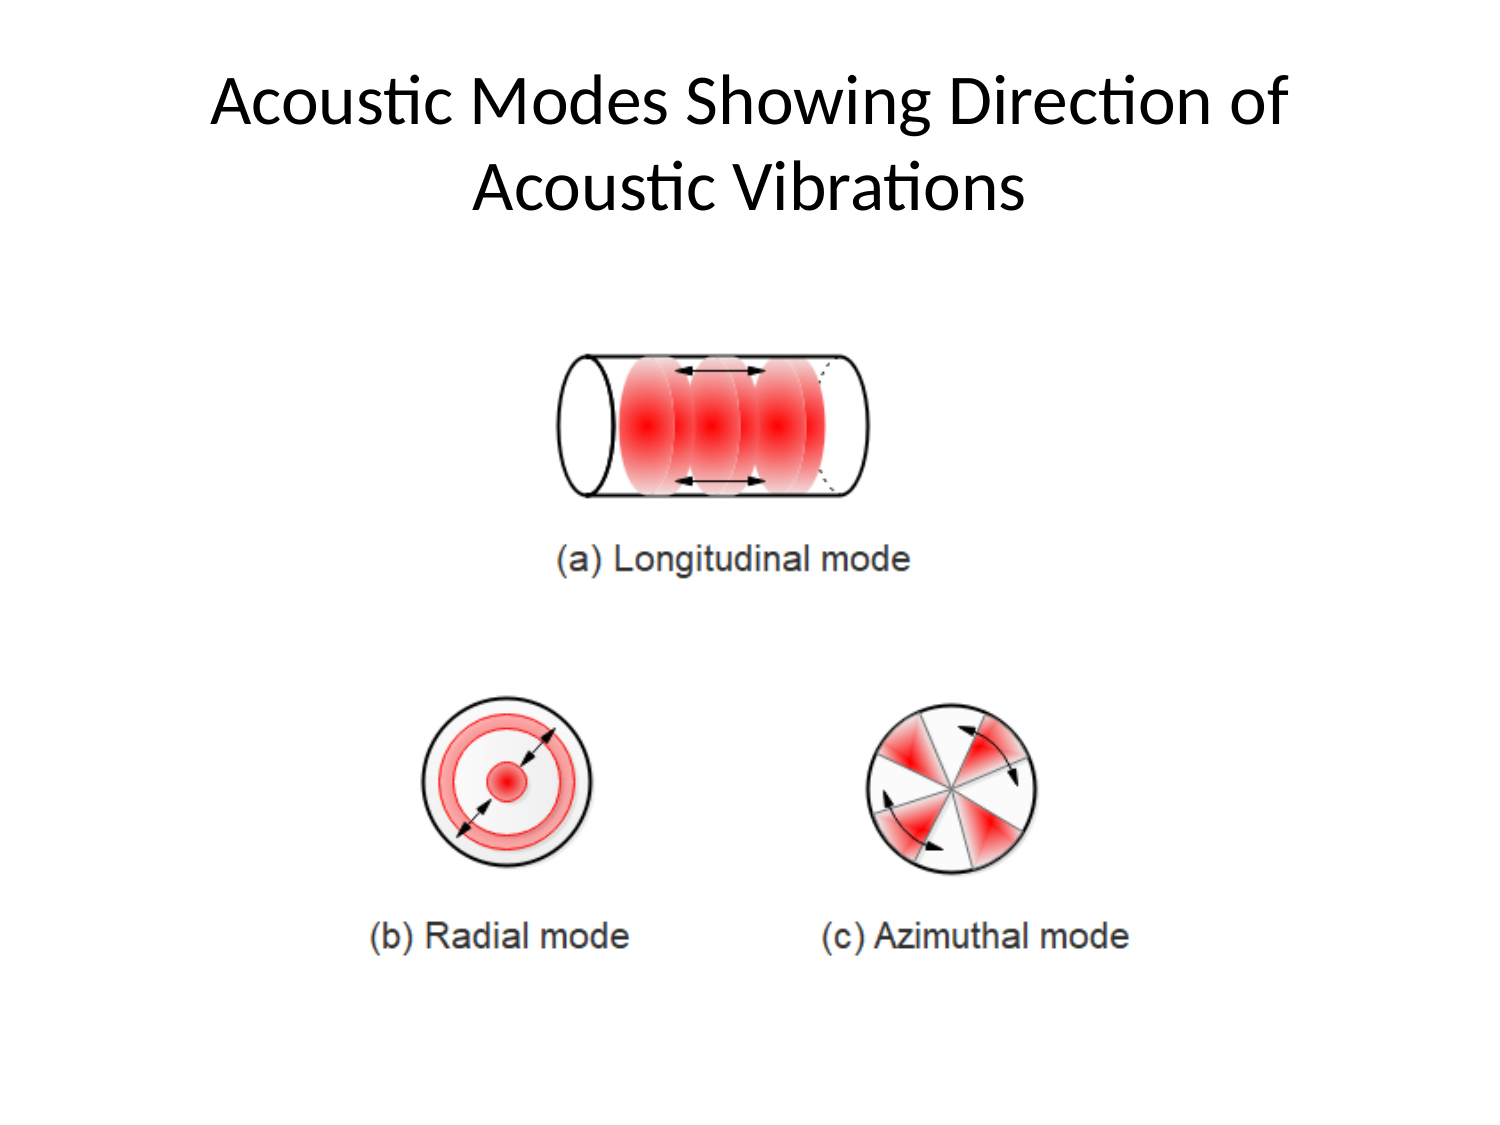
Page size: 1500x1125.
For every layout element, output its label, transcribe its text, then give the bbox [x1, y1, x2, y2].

title Acoustic Modes Showing Direction of Acoustic Vibrations [75, 45, 1425, 233]
picture [348, 349, 1152, 979]
